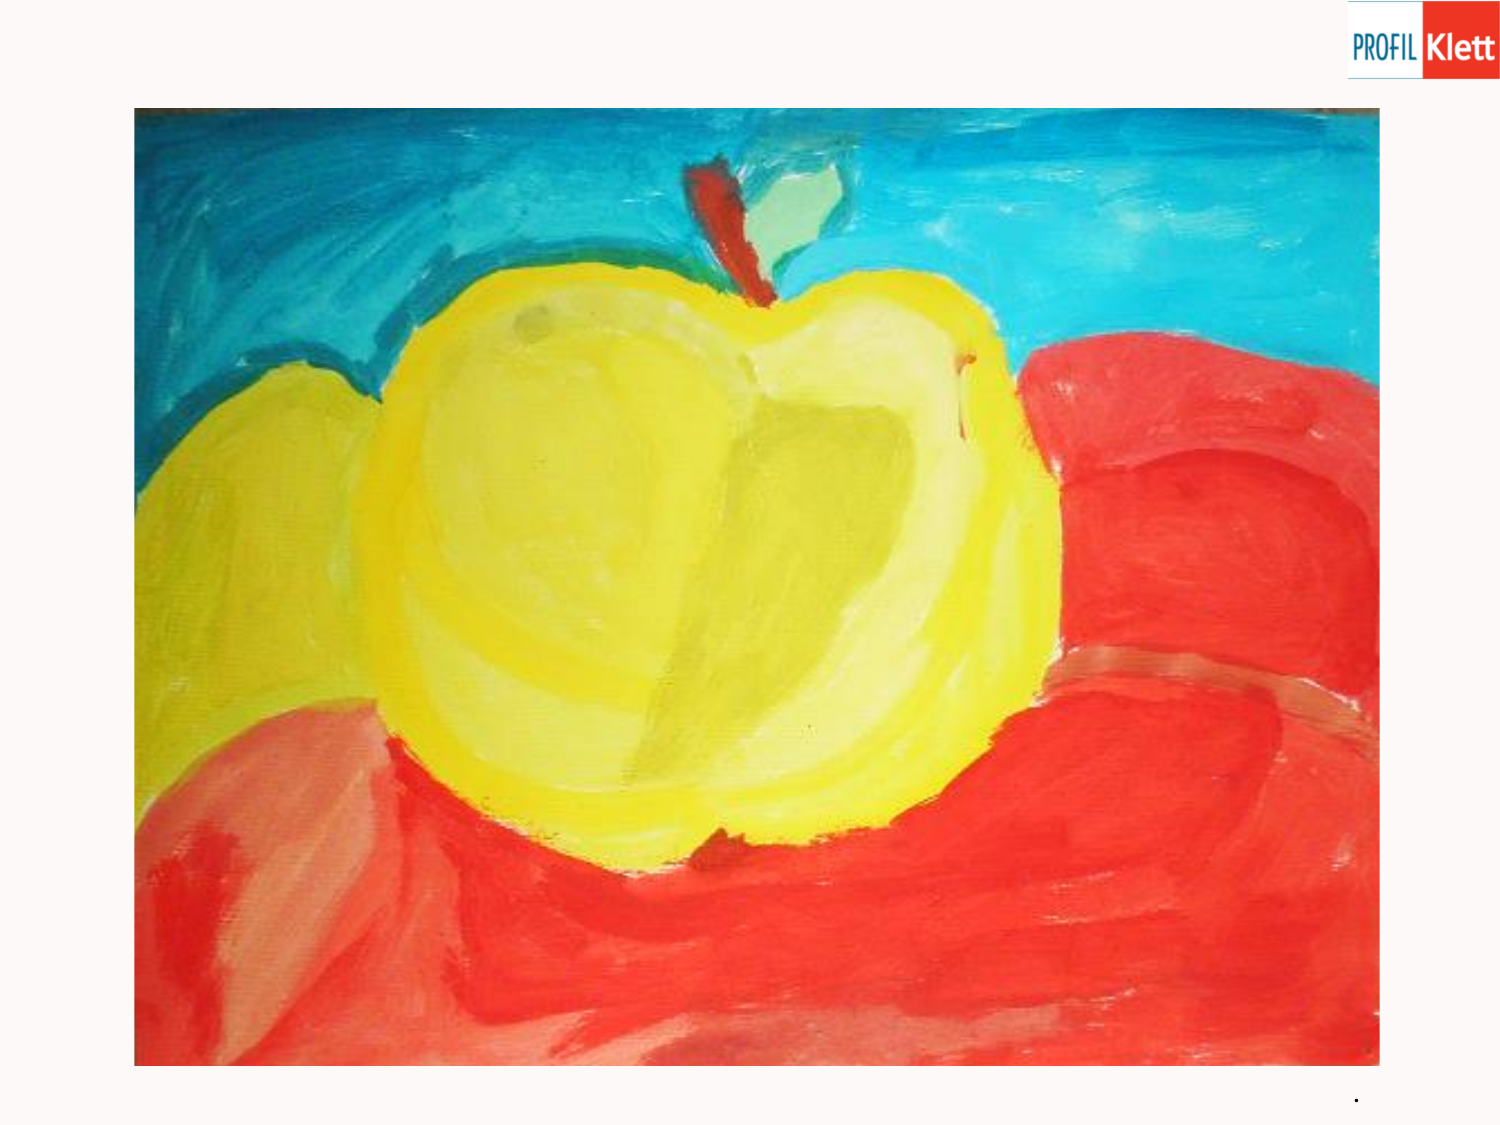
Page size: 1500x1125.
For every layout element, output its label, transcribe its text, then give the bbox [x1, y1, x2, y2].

picture [0, 0, 1500, 1125]
text_box . [961, 1073, 1375, 1116]
